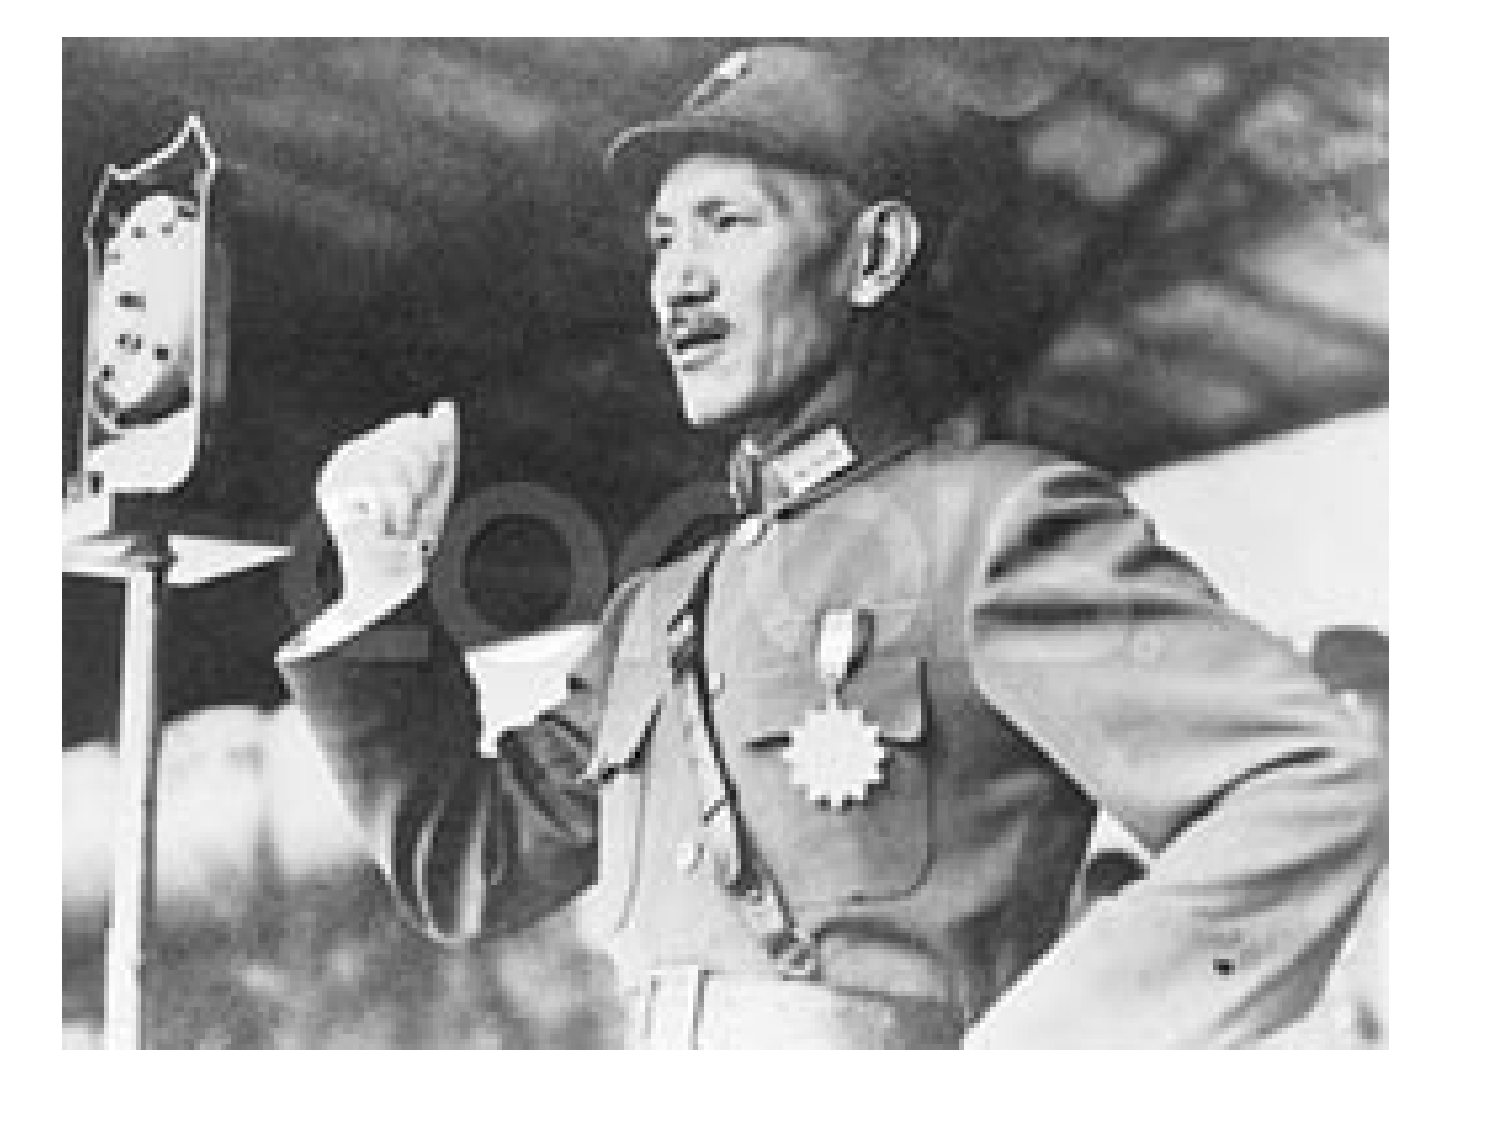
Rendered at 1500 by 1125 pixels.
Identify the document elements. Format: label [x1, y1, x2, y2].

picture [62, 36, 1389, 1051]
